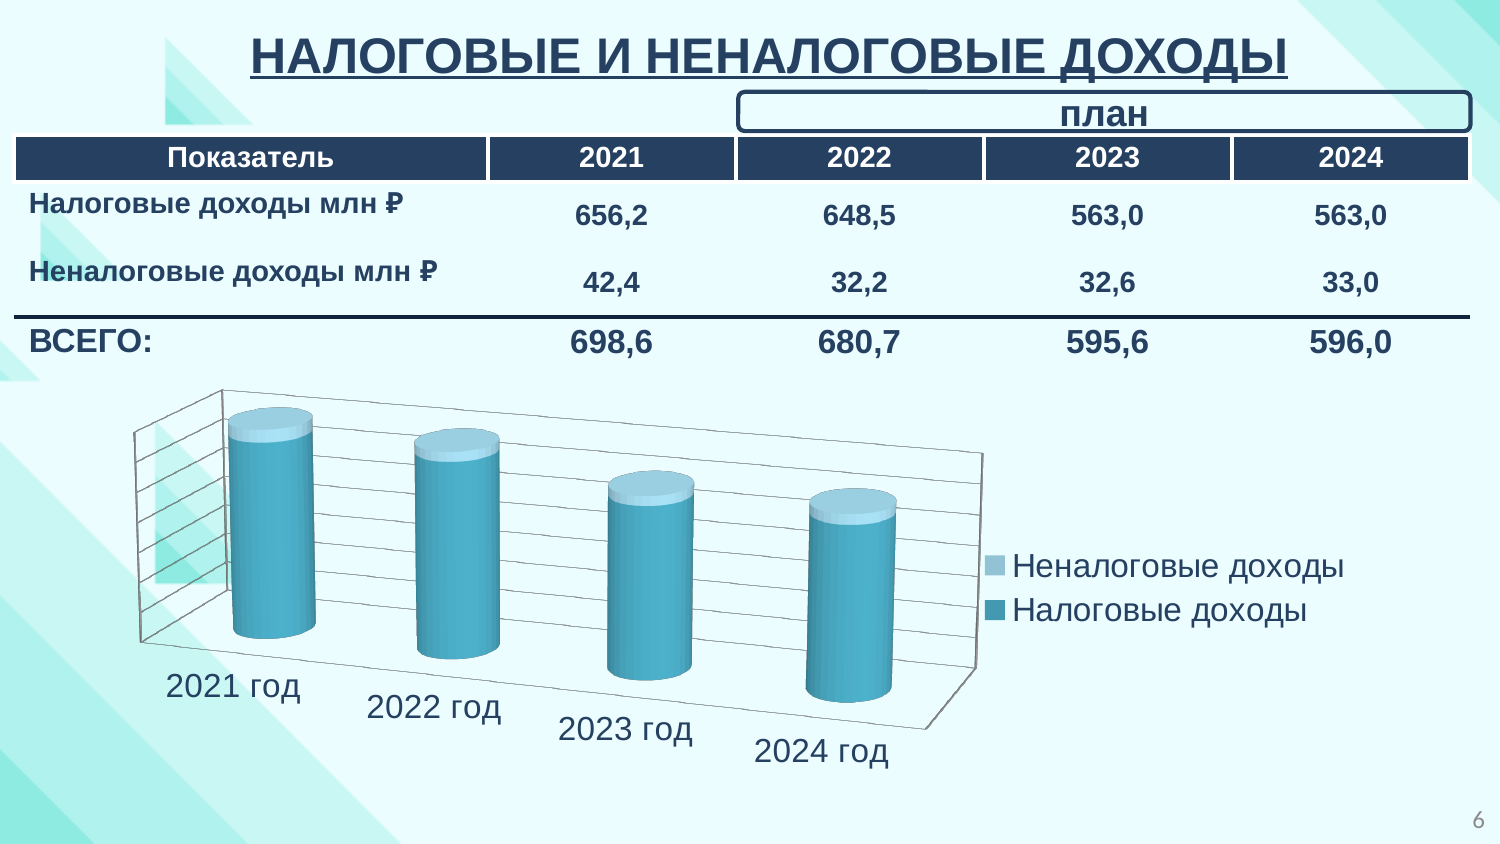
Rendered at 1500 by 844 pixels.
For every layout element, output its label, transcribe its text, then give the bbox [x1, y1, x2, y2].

table_header 2022 [738, 137, 982, 180]
table_cell 656,2 [488, 184, 736, 249]
table_cell 698,6 [488, 319, 736, 358]
table_cell Неналоговые доходы млн ₽ [14, 249, 488, 315]
table_cell 680,7 [736, 319, 984, 358]
chart [29, 359, 1483, 812]
table_header 2021 [490, 137, 734, 180]
table_cell 596,0 [1232, 319, 1470, 358]
table_cell 563,0 [1232, 184, 1470, 249]
table_cell 33,0 [1232, 249, 1470, 315]
picture [0, 0, 1500, 844]
table_cell 648,5 [736, 184, 984, 249]
text_box план [736, 89, 1473, 134]
slide_number 6 [1149, 796, 1500, 842]
table_cell 32,6 [984, 249, 1232, 315]
table_header Показатель [16, 137, 486, 180]
table_cell Налоговые доходы млн ₽ [14, 184, 488, 249]
table_cell 42,4 [488, 249, 736, 315]
text_box НАЛОГОВЫЕ И НЕНАЛОГОВЫЕ ДОХОДЫ [235, 16, 1304, 91]
table_header 2024 [1234, 137, 1468, 180]
table_cell 32,2 [736, 249, 984, 315]
table_header 2023 [986, 137, 1230, 180]
table_cell 563,0 [984, 184, 1232, 249]
table_cell ВСЕГО: [14, 319, 488, 368]
table_cell 595,6 [984, 319, 1232, 358]
